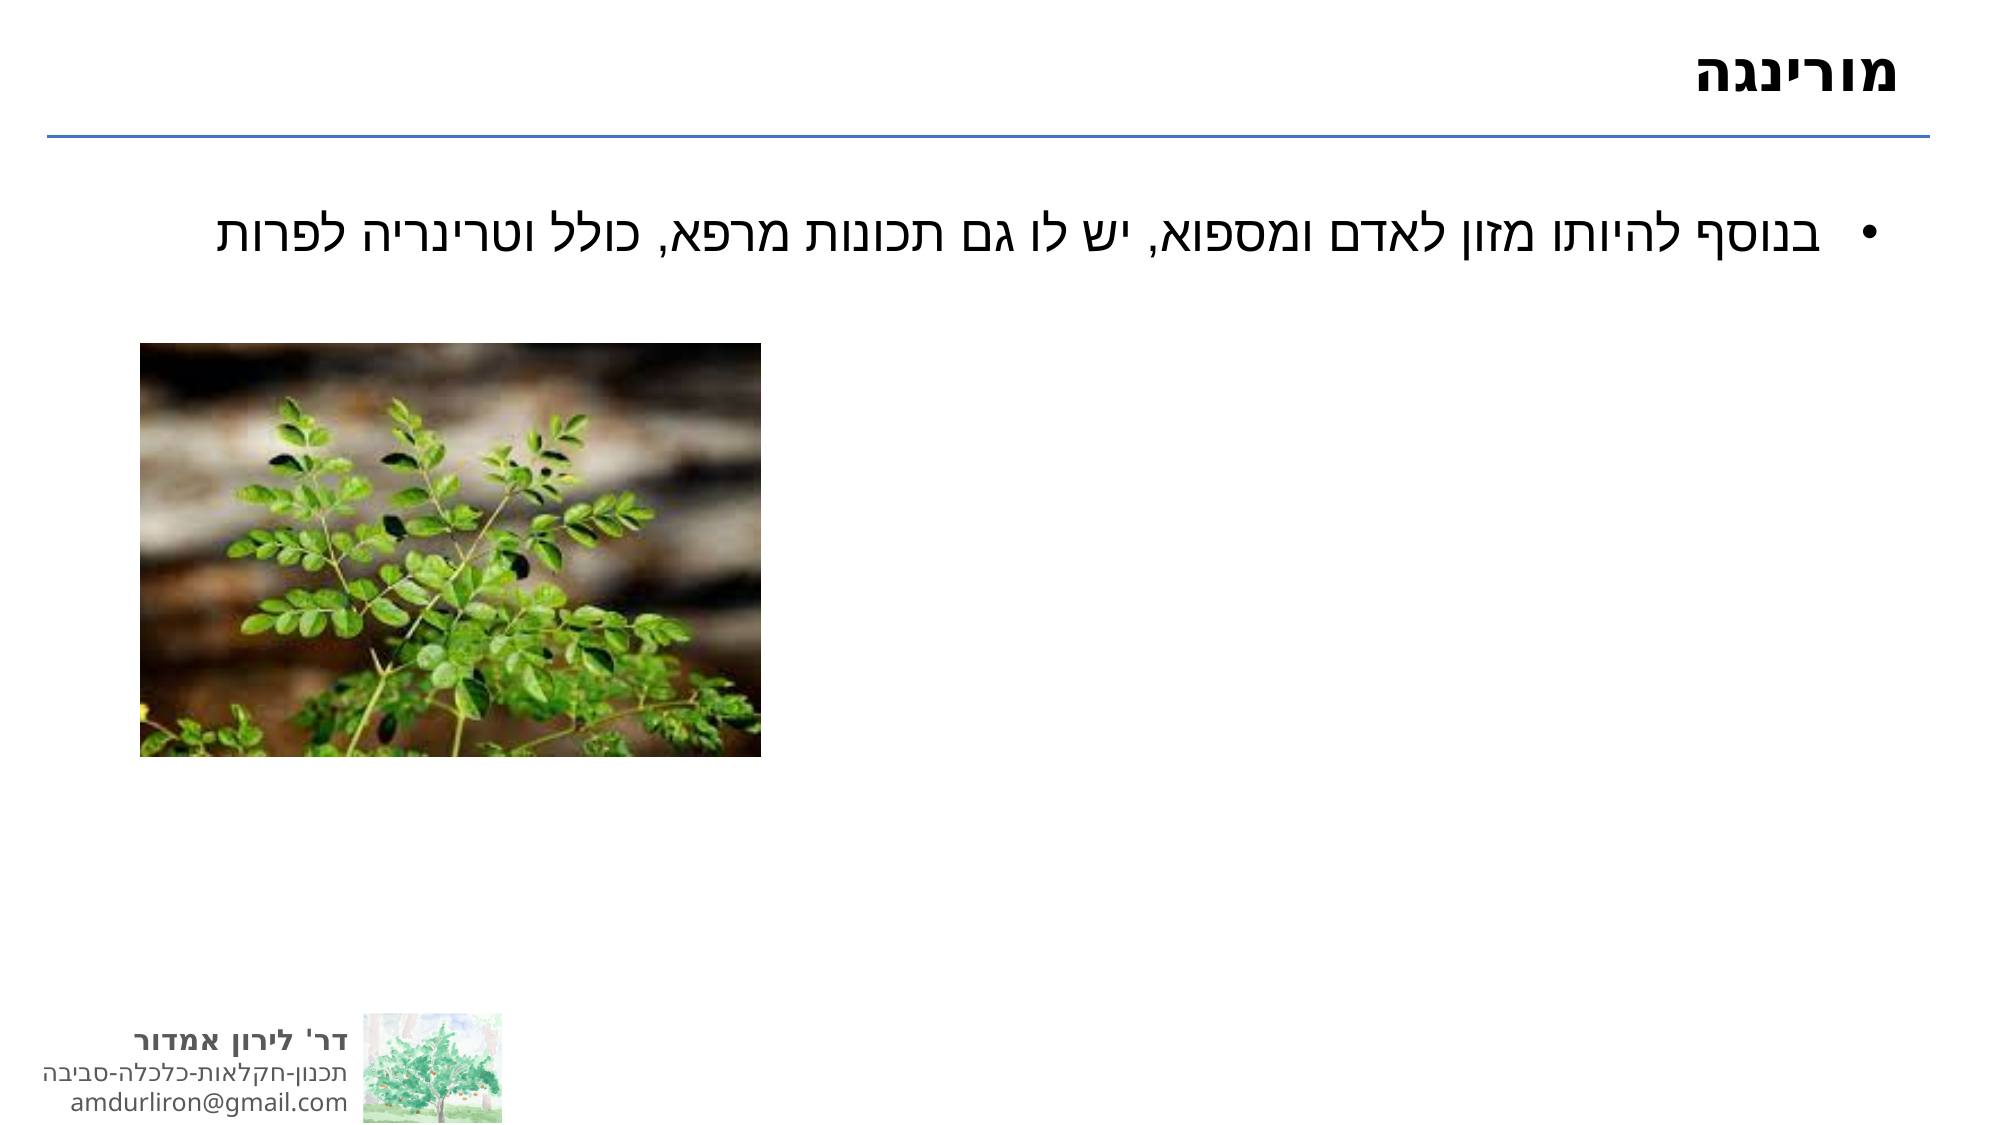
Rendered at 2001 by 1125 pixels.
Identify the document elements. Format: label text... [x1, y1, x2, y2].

text_box מורינגה [529, 25, 1916, 111]
text_box בנוסף להיותו מזון לאדם ומספוא, יש לו גם תכונות מרפא, כולל וטרינריה לפרות [92, 193, 1894, 354]
picture [140, 343, 761, 757]
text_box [19, 1013, 502, 1125]
